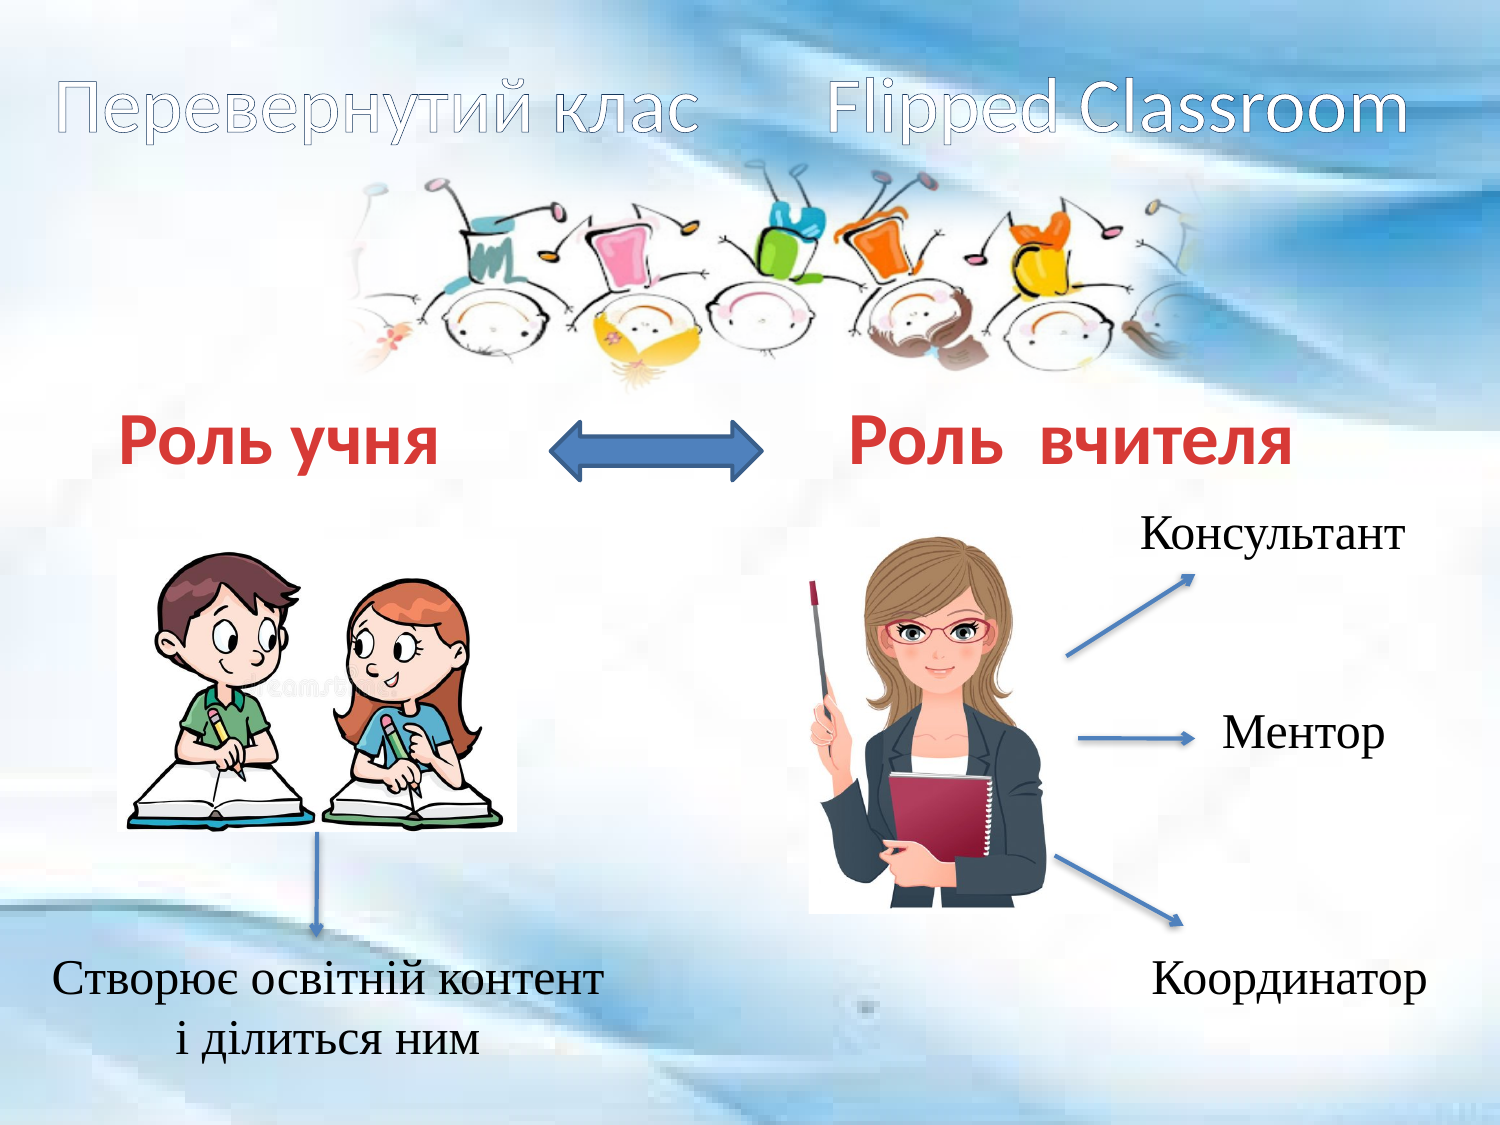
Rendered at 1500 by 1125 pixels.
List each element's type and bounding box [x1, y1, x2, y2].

text_box [1054, 855, 1184, 927]
text_box [1066, 573, 1196, 657]
picture [0, 0, 1500, 1125]
